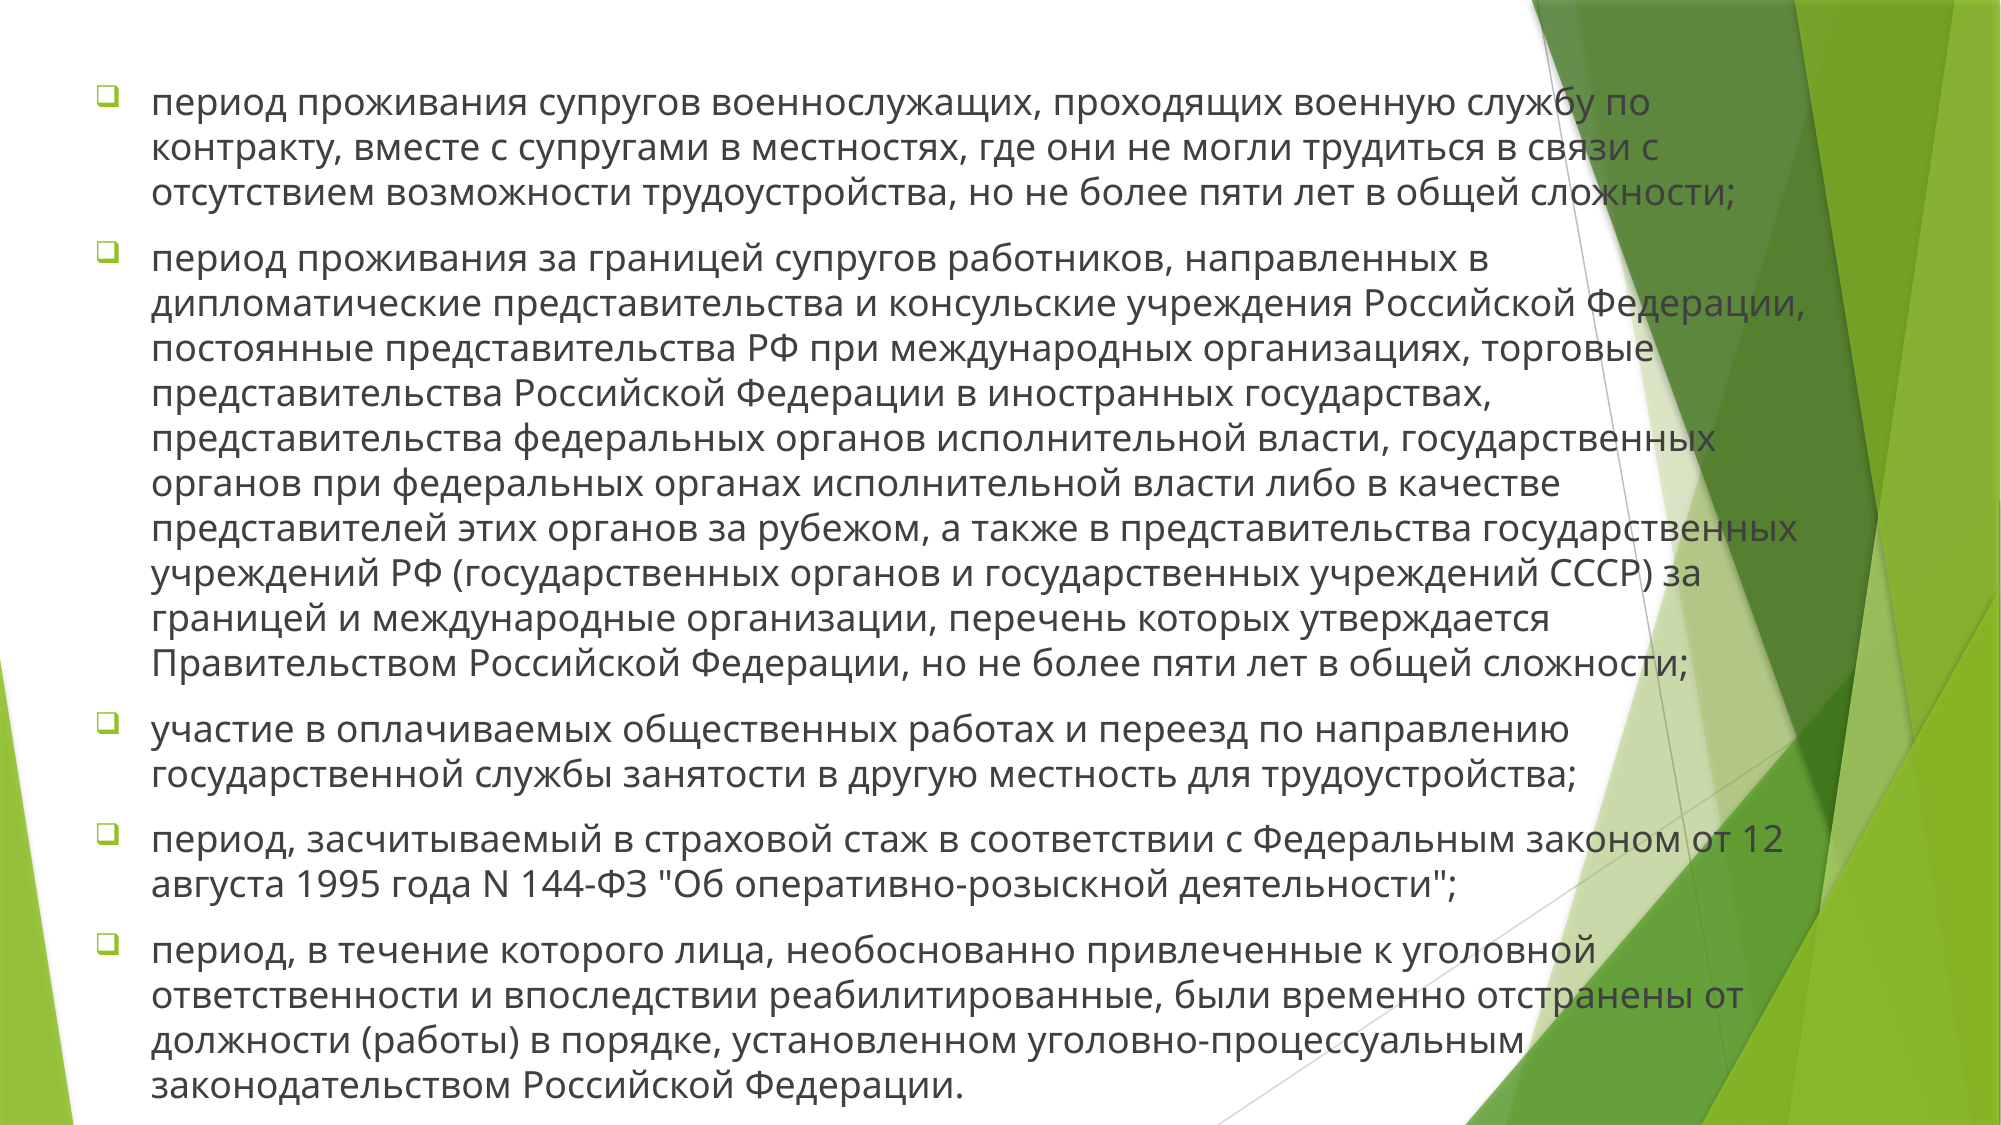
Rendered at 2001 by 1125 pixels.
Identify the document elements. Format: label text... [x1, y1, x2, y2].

list период проживания супругов военнослужащих, проходящих военную службу по контракту, вместе с супругами в местностях, где они не могли трудиться в связи с отсутствием возможности трудоустройства, но не более пяти лет в общей сложности; период проживания за границей супругов работников, направленных в дипломатические представительства и консульские учреждения Российской Федерации, постоянные представительства РФ при международных организациях, торговые представительства Российской Федерации в иностранных государствах, представительства федеральных органов исполнительной власти, государственных органов при федеральных органах исполнительной власти либо в качестве представителей этих органов за рубежом, а также в представительства государственных учреждений РФ (государственных органов и государственных учреждений СССР) за границей и международные организации, перечень которых утверждается Правительством Российской Федерации, но не более пяти лет в общей сложности; участие в оплачиваемых общественных работах и переезд по направлению государственной службы занятости в другую местность для трудоустройства; период, засчитываемый в страховой стаж в соответствии с Федеральным законом от 12 августа 1995 года N 144-ФЗ "Об оперативно-розыскной деятельности"; период, в течение которого лица, необоснованно привлеченные к уголовной ответственности и впоследствии реабилитированные, были временно отстранены от должности (работы) в порядке, установленном уголовно-процессуальным законодательством Российской Федерации. [79, 70, 1830, 1037]
